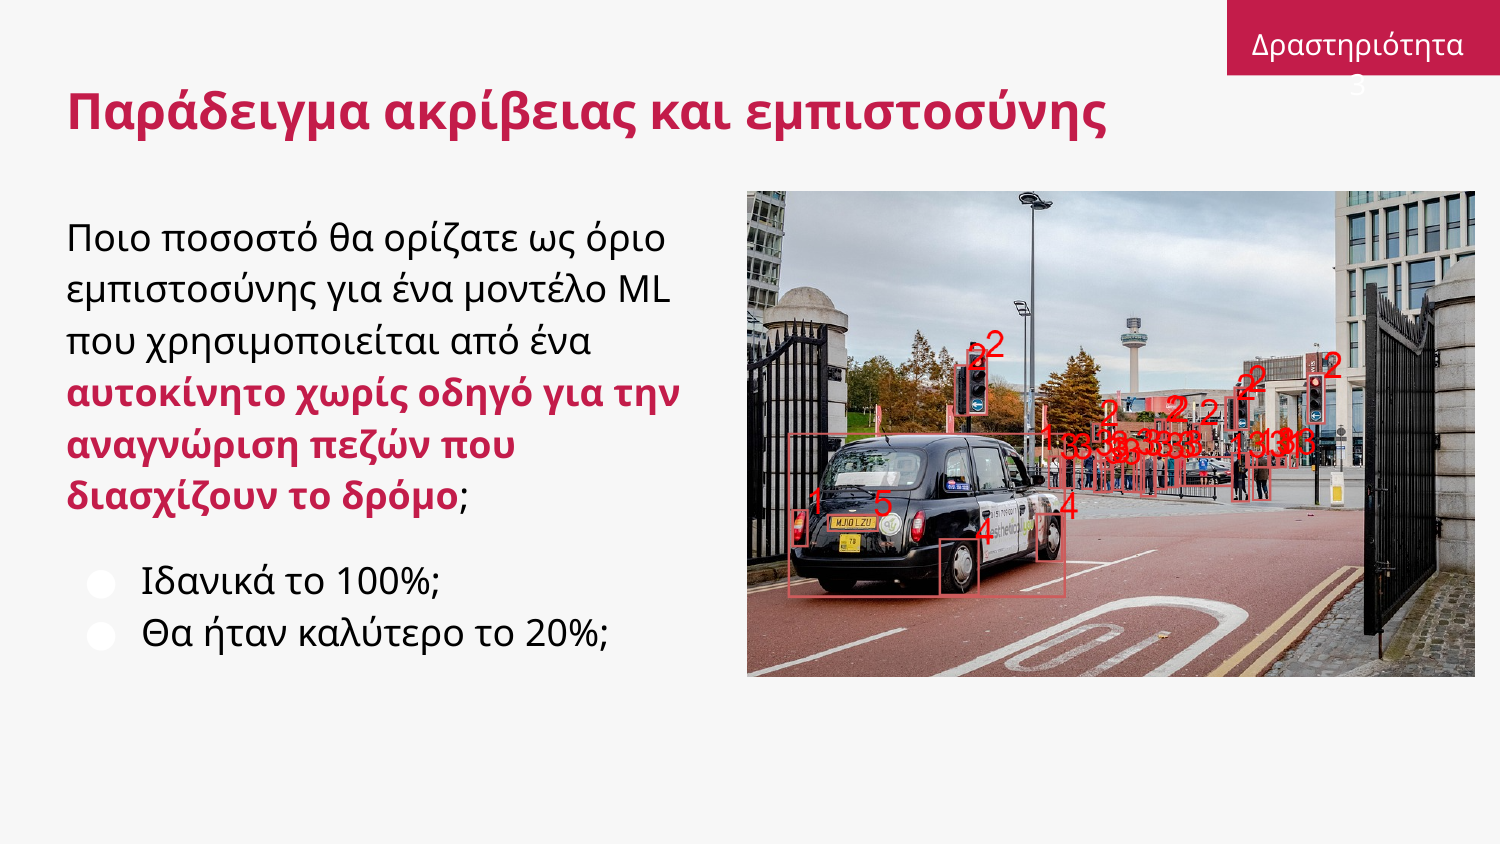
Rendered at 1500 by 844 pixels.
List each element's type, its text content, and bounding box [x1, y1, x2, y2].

subtitle Δραστηριότητα 3 [1225, 6, 1491, 69]
title Παράδειγμα ακρίβειας και εμπιστοσύνης [51, 52, 1449, 167]
picture [747, 191, 1476, 677]
list Ποιο ποσοστό θα ορίζατε ως όριο εμπιστοσύνης για ένα μοντέλο ML που χρησιμοποιείται από ένα αυτοκίνητο χωρίς οδηγό για την αναγνώριση πεζών που διασχίζουν το δρόμο; Ιδανικά το 100%; Θα ήταν καλύτερο το 20%; [51, 191, 723, 793]
